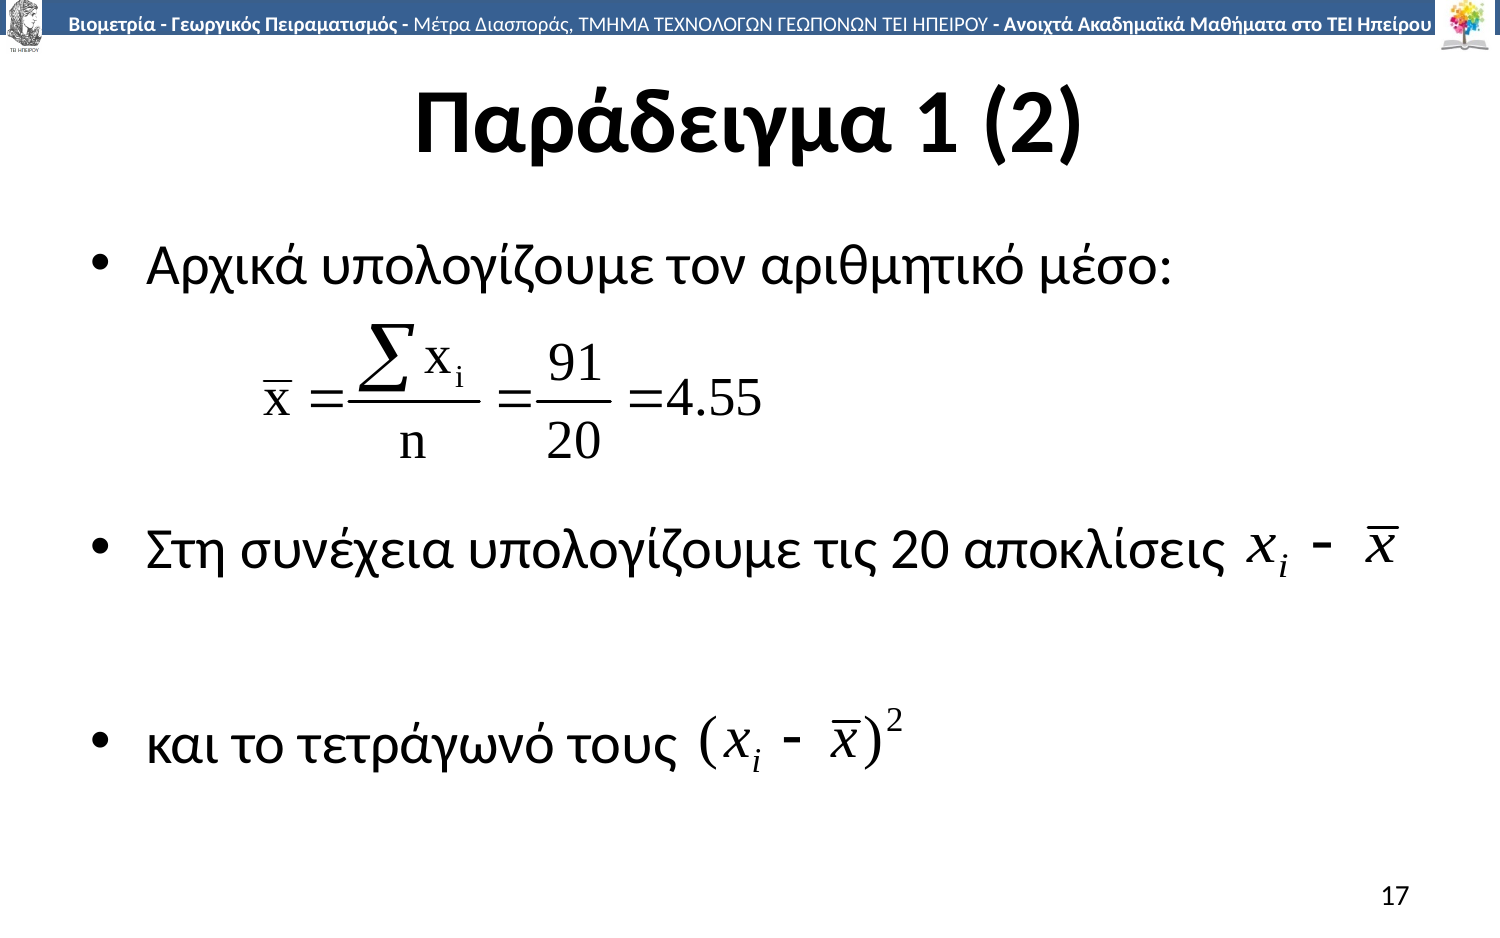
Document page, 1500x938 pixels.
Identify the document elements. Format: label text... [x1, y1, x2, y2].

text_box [253, 314, 774, 471]
picture [1435, 0, 1495, 52]
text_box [1234, 503, 1411, 593]
list Αρχικά υπολογίζουμε τον αριθμητικό μέσο: Στη συνέχεια υπολογίζουμε τις 20 αποκλίσεις και το τετράγωνό τους [75, 218, 1425, 838]
title Παράδειγμα 1 (2) [75, 37, 1425, 194]
slide_number 17 [1074, 868, 1425, 919]
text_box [690, 692, 915, 788]
picture [6, 0, 42, 54]
